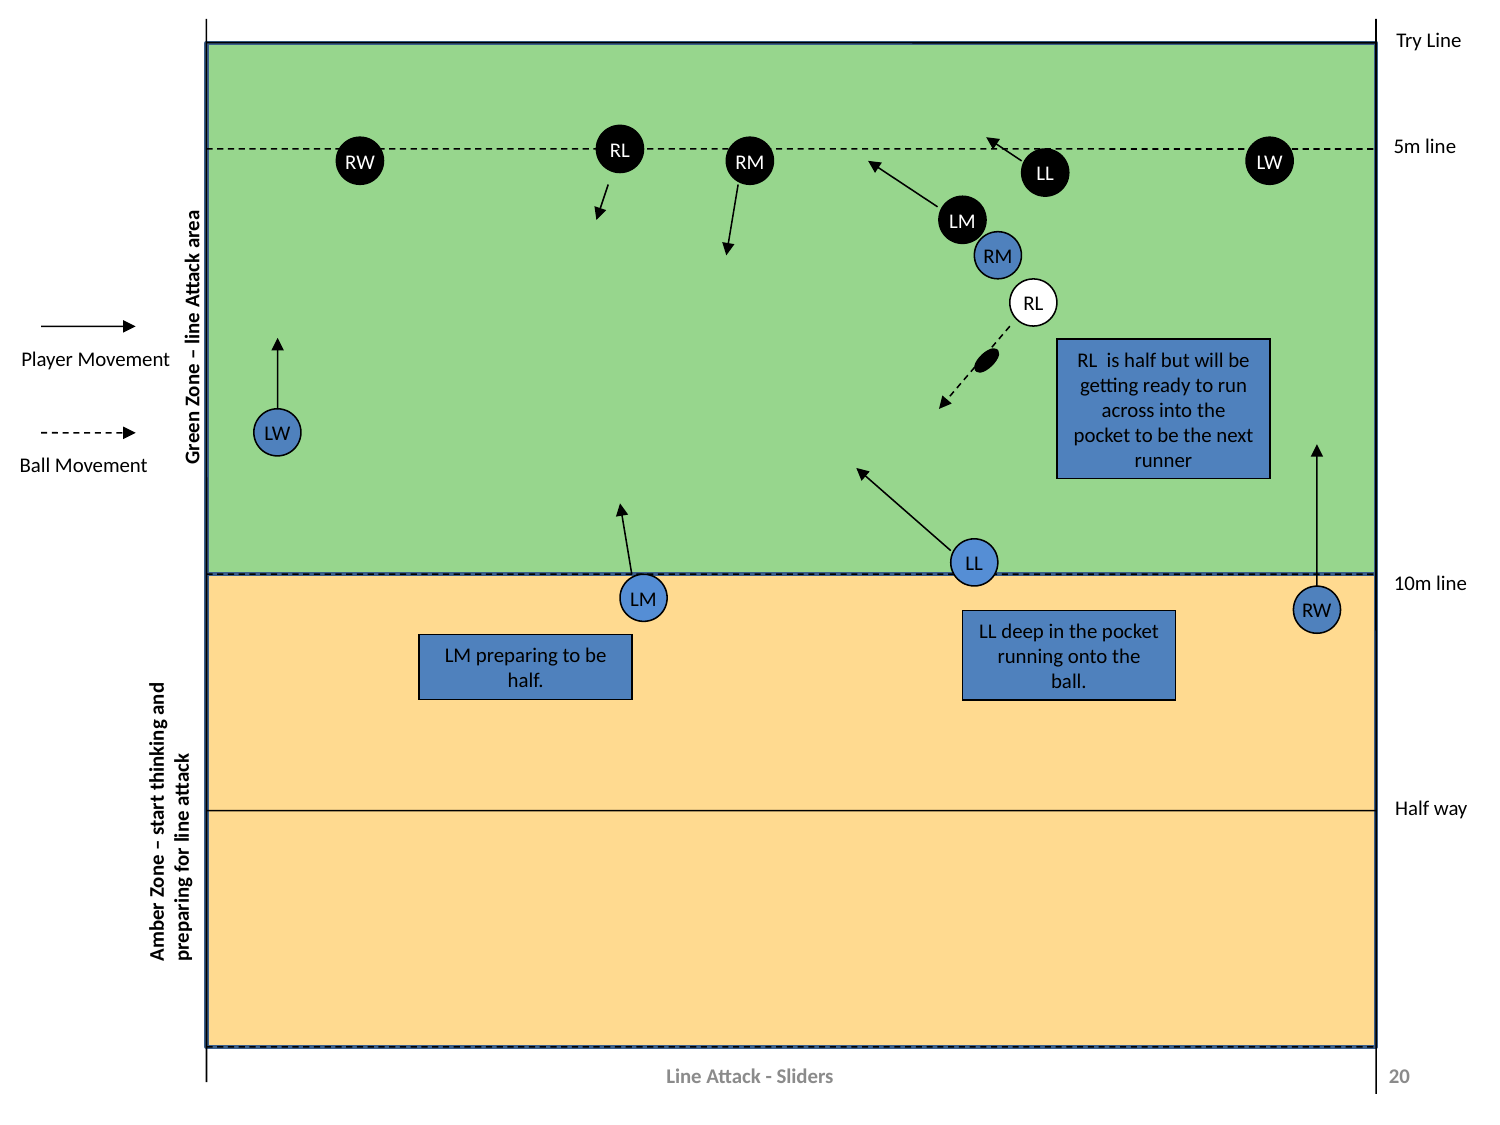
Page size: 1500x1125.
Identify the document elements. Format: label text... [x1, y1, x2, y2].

text_box LW [253, 408, 301, 456]
text_box [271, 337, 284, 410]
text_box [207, 576, 1376, 810]
text_box [594, 184, 609, 220]
text_box Try Line [1381, 19, 1477, 59]
text_box [986, 137, 1022, 161]
text_box [207, 41, 1378, 576]
text_box RL [1009, 278, 1057, 327]
text_box [856, 467, 951, 551]
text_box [0, 326, 192, 485]
text_box LL [1021, 149, 1069, 197]
text_box RM [726, 137, 774, 185]
text_box Green Zone – line Attack area [171, 125, 211, 480]
text_box RL is half but will be getting ready to run across into the pocket to be the next runner [1057, 338, 1270, 479]
text_box RW [1293, 586, 1341, 634]
text_box 10m line [1379, 562, 1482, 603]
text_box [722, 184, 739, 256]
text_box [868, 160, 938, 207]
footer Line Attack - Sliders [512, 1046, 988, 1103]
text_box LW [1246, 137, 1294, 185]
text_box [1310, 444, 1324, 587]
text_box [938, 393, 952, 409]
text_box RW [336, 137, 384, 185]
text_box LL deep in the pocket running onto the ball. [962, 610, 1176, 700]
text_box [207, 811, 1376, 1049]
text_box LM preparing to be half. [419, 634, 632, 700]
text_box RL [596, 125, 644, 173]
text_box [974, 348, 1000, 373]
text_box Half way [1380, 786, 1483, 827]
text_box 5m line [1378, 125, 1472, 166]
text_box [615, 503, 632, 575]
text_box LM [620, 574, 668, 622]
text_box RM [974, 231, 1022, 279]
text_box Amber Zone – start thinking and preparing for line attack [135, 586, 201, 977]
text_box LM [938, 196, 987, 244]
text_box LL [950, 538, 998, 586]
slide_number 20 [1074, 1046, 1425, 1103]
